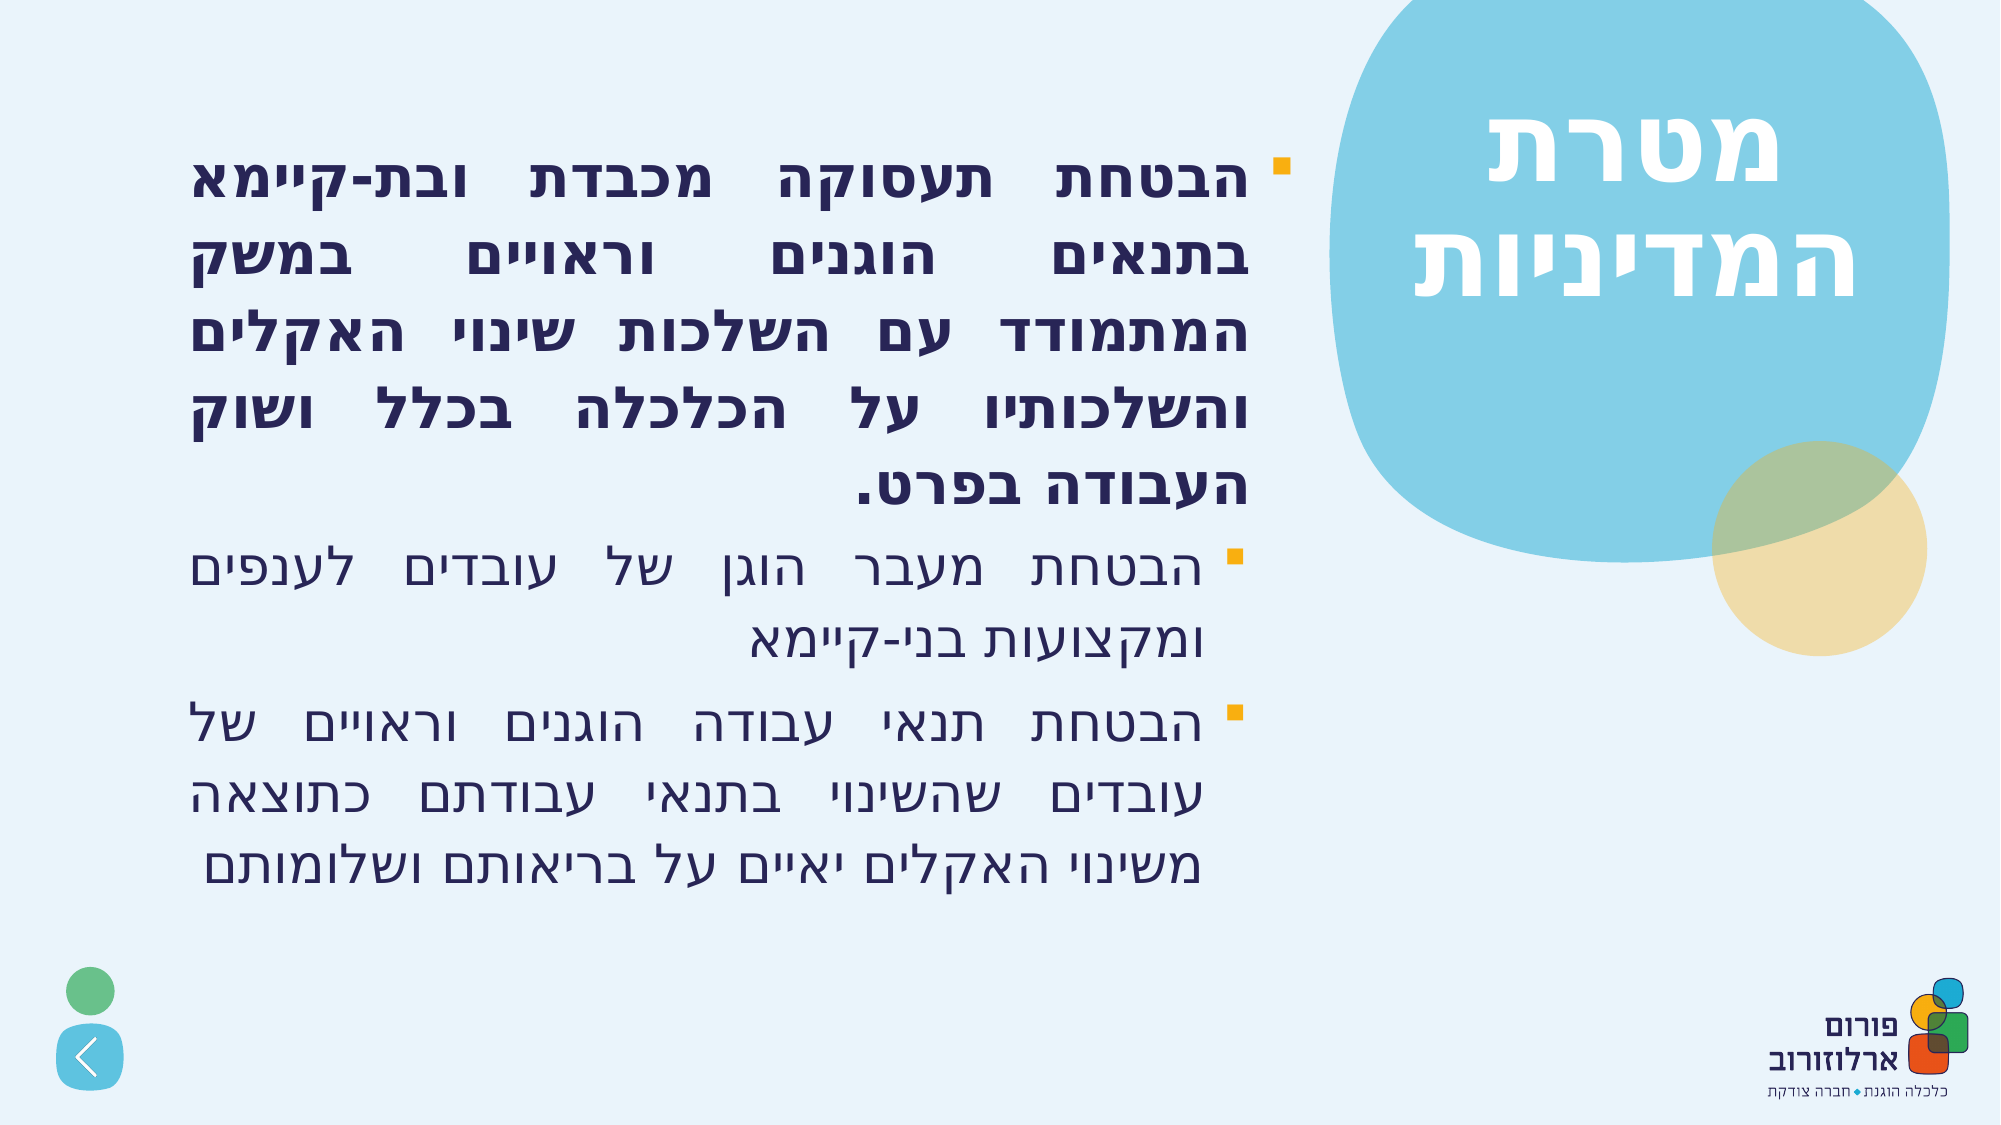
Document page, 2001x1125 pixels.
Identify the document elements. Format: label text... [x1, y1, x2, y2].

picture [1760, 973, 1976, 1104]
title מטרת המדיניות [1395, 82, 1883, 339]
picture [75, 1037, 97, 1077]
list הבטחת תעסוקה מכבדת ובת-קיימא בתנאים הוגנים וראויים במשק המתמודד עם השלכות שינוי האקלים והשלכותיו על הכלכלה בכלל ושוק העבודה בפרט. הבטחת מעבר הוגן של עובדים לענפים ומקצועות בני-קיימא הבטחת תנאי עבודה הוגנים וראויים של עובדים שהשינוי בתנאי עבודתם כתוצאה משינוי האקלים יאיים על בריאותם ושלומותם [188, 124, 1296, 785]
